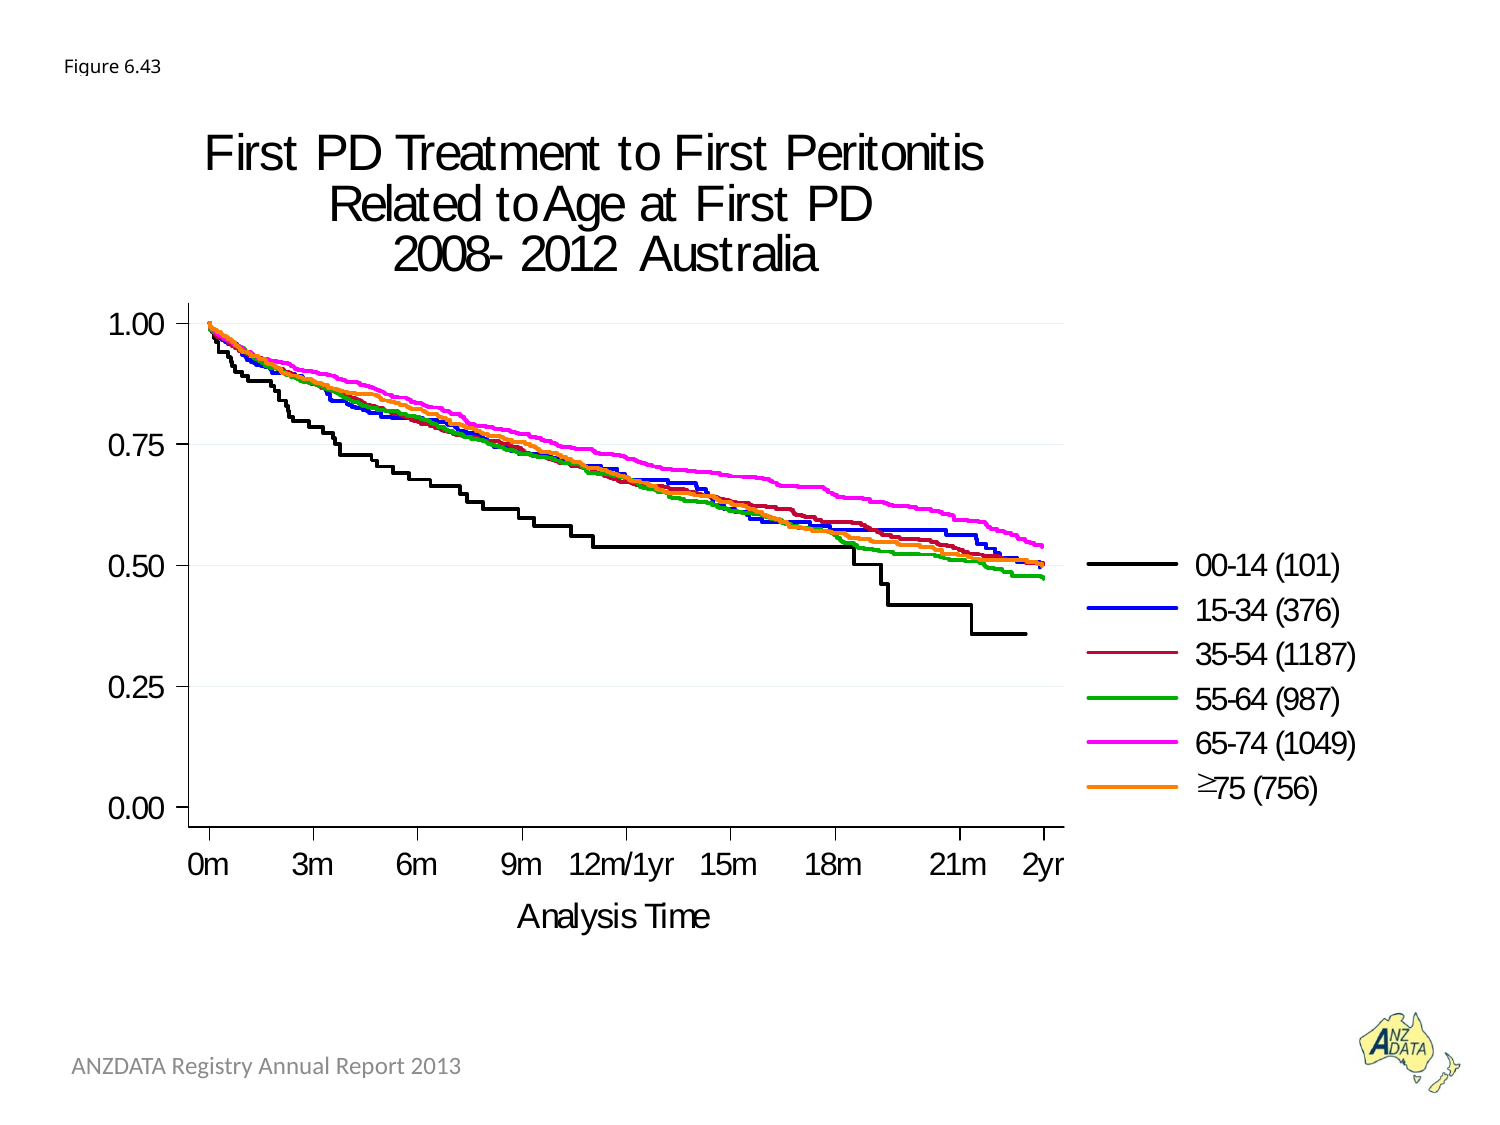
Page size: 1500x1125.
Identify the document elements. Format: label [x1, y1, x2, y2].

footer [29, 1035, 505, 1095]
picture [1353, 1006, 1465, 1102]
text_box [57, 49, 508, 76]
text_box [0, 996, 1356, 1125]
picture [57, 76, 1436, 996]
